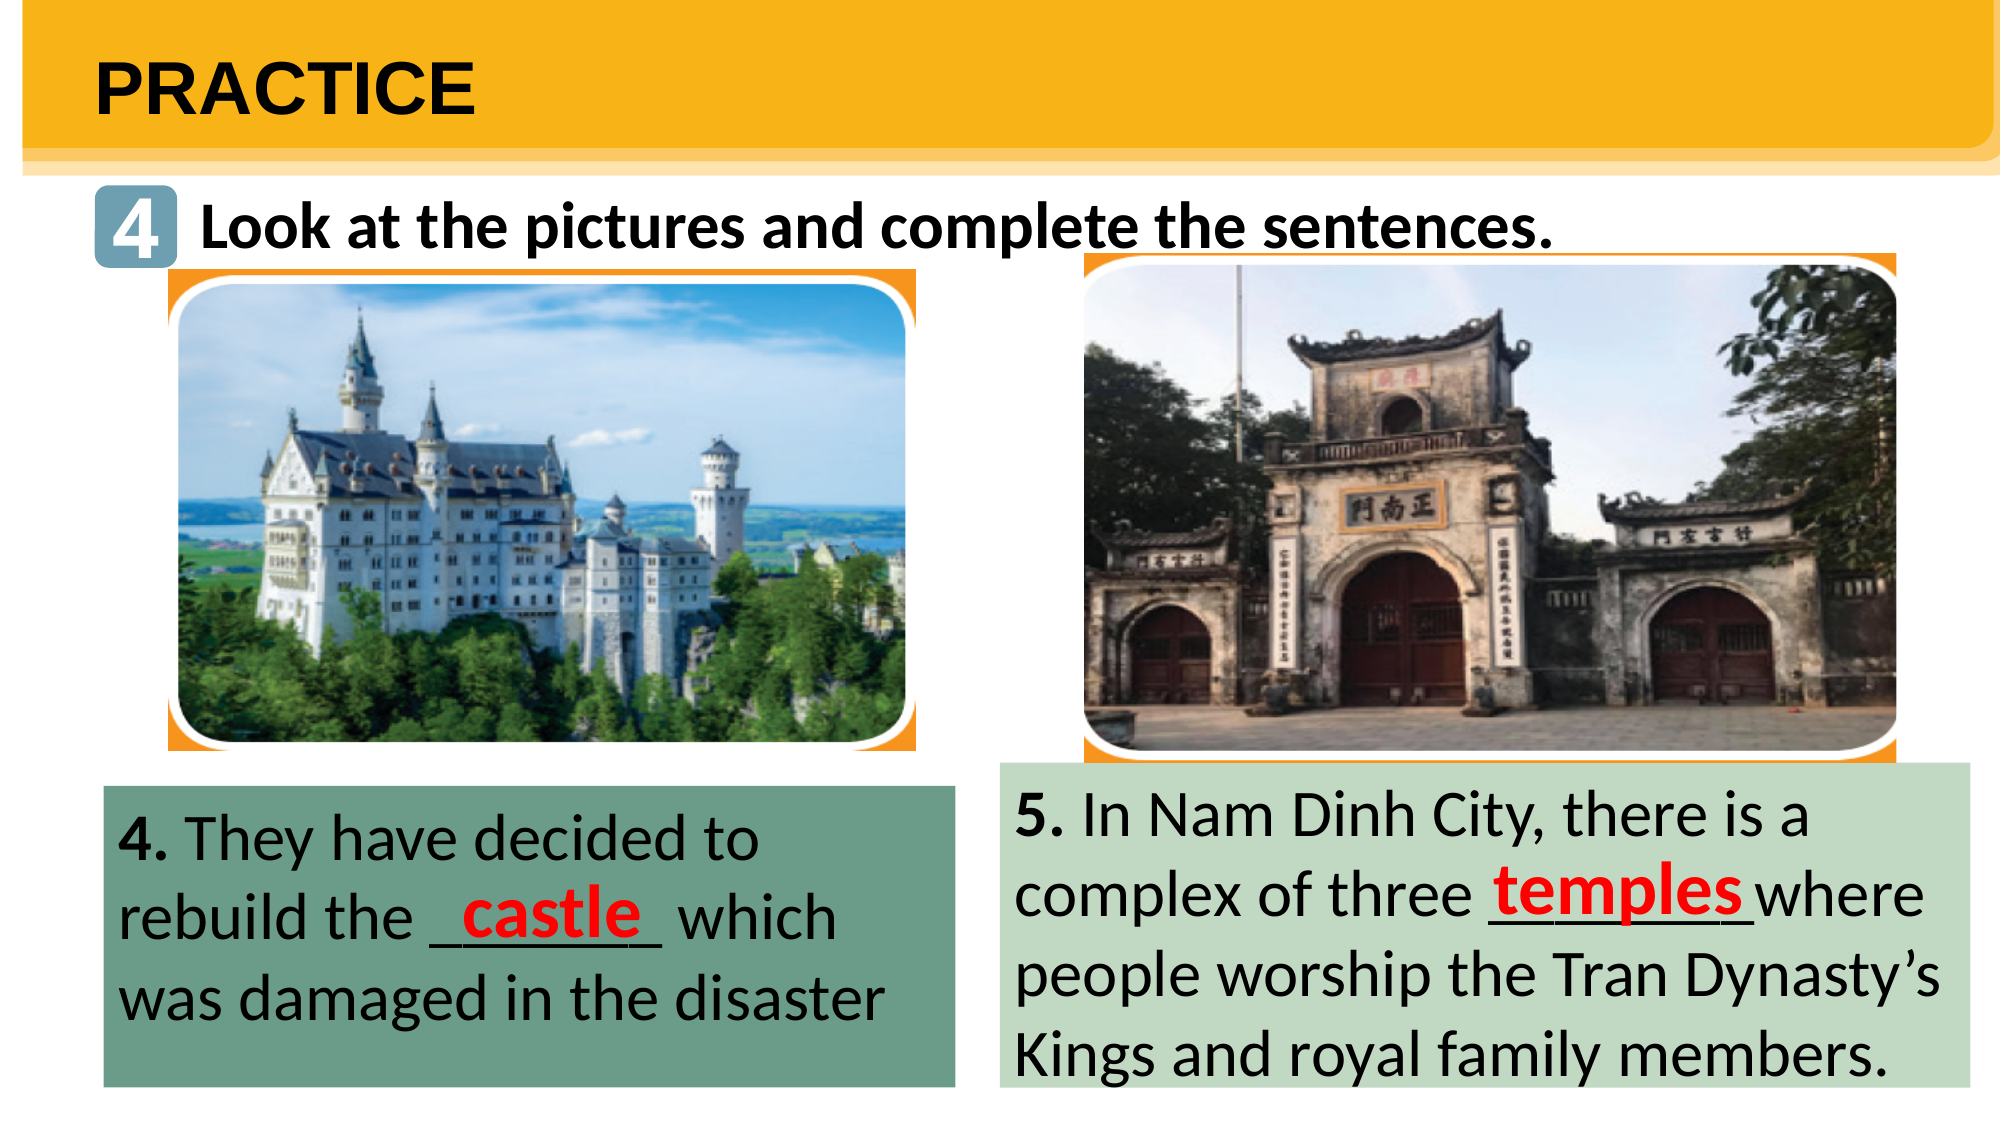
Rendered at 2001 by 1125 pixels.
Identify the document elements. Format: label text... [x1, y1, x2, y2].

text_box [163, 184, 179, 269]
text_box 5. In Nam Dinh City, there is a complex of three ________where people worship the Tran Dynasty’s Kings and royal family members. [999, 762, 1971, 1088]
picture [168, 269, 916, 751]
text_box 4. They have decided to rebuild the _______ which was damaged in the disaster [103, 785, 956, 1088]
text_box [22, 0, 2000, 176]
text_box [93, 189, 97, 264]
text_box 4 [97, 176, 163, 283]
picture [1084, 253, 1897, 763]
text_box Look at the pictures and complete the sentences. [185, 176, 2000, 269]
text_box castle [448, 855, 916, 960]
text_box temples [1478, 832, 1947, 938]
